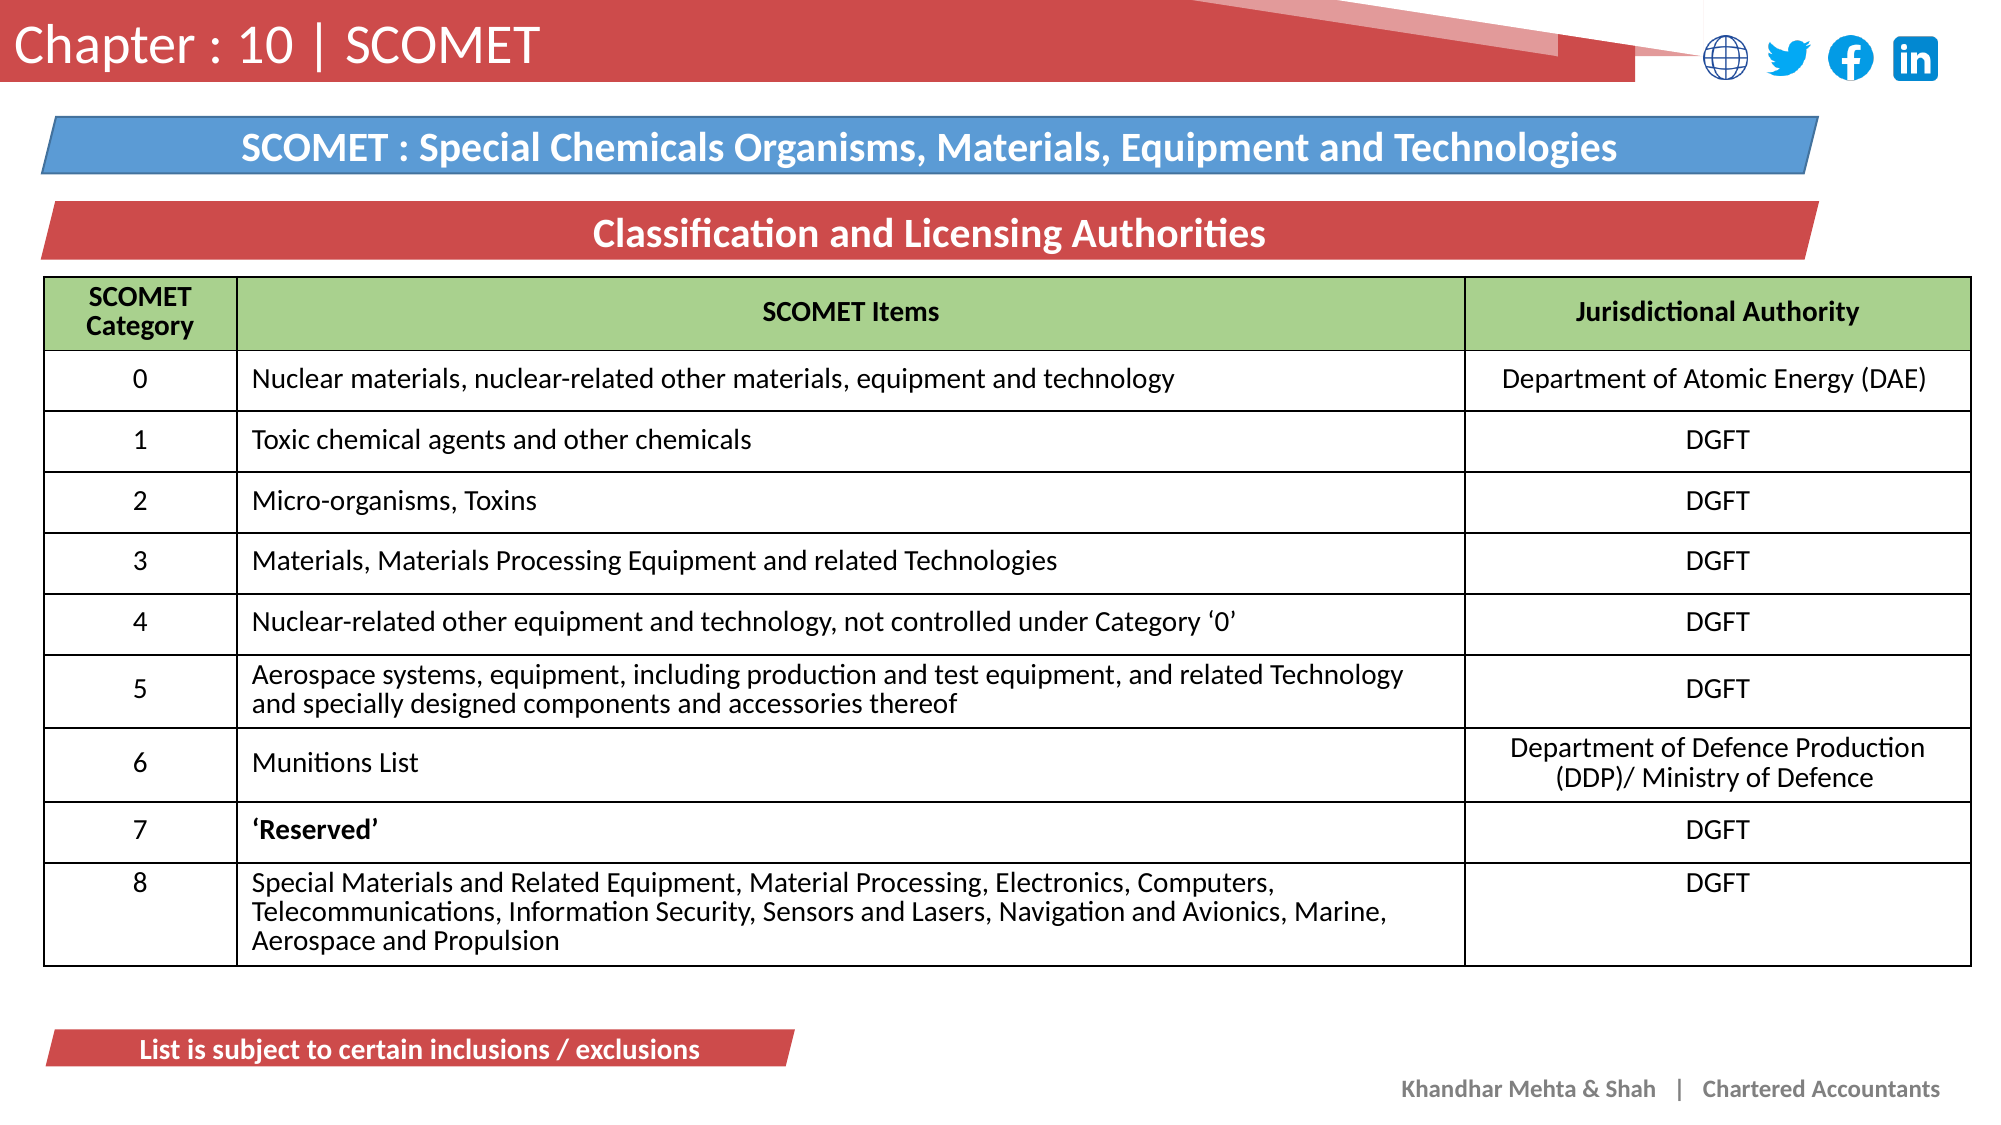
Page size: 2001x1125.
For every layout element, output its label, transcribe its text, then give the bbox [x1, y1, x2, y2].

text_box SCOMET : Special Chemicals Organisms, Materials, Equipment and Technologies [40, 115, 1820, 175]
text_box List is subject to certain inclusions / exclusions [45, 1029, 795, 1067]
table_cell Toxic chemical agents and other chemicals [238, 412, 1464, 471]
table_cell DGFT [1466, 803, 1970, 862]
table_cell 2 [45, 473, 236, 532]
picture [1886, 29, 1945, 88]
text_box Classification and Licensing Authorities [40, 201, 1820, 260]
table_cell Micro-organisms, Toxins [238, 473, 1464, 532]
table_cell DGFT [1466, 656, 1970, 727]
table_cell 3 [45, 534, 236, 593]
table_cell 5 [45, 656, 236, 727]
table_cell 6 [45, 729, 236, 801]
table_cell 4 [45, 595, 236, 654]
picture [1703, 35, 1748, 80]
table_cell 7 [45, 803, 236, 862]
table_cell Department of Defence Production (DDP)/ Ministry of Defence [1466, 729, 1970, 801]
table_cell DGFT [1466, 473, 1970, 532]
table_cell 1 [45, 412, 236, 471]
table_cell Munitions List [238, 729, 1464, 801]
table_cell DGFT [1466, 412, 1970, 471]
table_cell Materials, Materials Processing Equipment and related Technologies [238, 534, 1464, 593]
table_cell Aerospace systems, equipment, including production and test equipment, and related Technology and specially designed components and accessories thereof [238, 656, 1464, 727]
table_cell Department of Atomic Energy (DAE) [1466, 351, 1970, 410]
table_cell DGFT [1466, 595, 1970, 654]
table_cell ‘Reserved’ [238, 803, 1464, 862]
table_header SCOMET Items [238, 278, 1464, 350]
table_cell Nuclear-related other equipment and technology, not controlled under Category ‘0’ [238, 595, 1464, 654]
picture [1759, 29, 1818, 89]
table_header SCOMET Category [45, 278, 236, 350]
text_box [0, 0, 1704, 84]
table_cell 8 [45, 864, 236, 965]
table_cell Nuclear materials, nuclear-related other materials, equipment and technology [238, 351, 1464, 410]
table_cell 0 [45, 351, 236, 410]
table_cell Special Materials and Related Equipment, Material Processing, Electronics, Computers, Telecommunications, Information Security, Sensors and Lasers, Navigation and Avionics, Marine, Aerospace and Propulsion [238, 864, 1464, 965]
table_cell DGFT [1466, 864, 1970, 965]
footer Khandhar Mehta & Shah | Chartered Accountants [1281, 1065, 1957, 1125]
picture [1822, 29, 1879, 86]
table_header Jurisdictional Authority [1466, 278, 1970, 350]
table_cell DGFT [1466, 534, 1970, 593]
